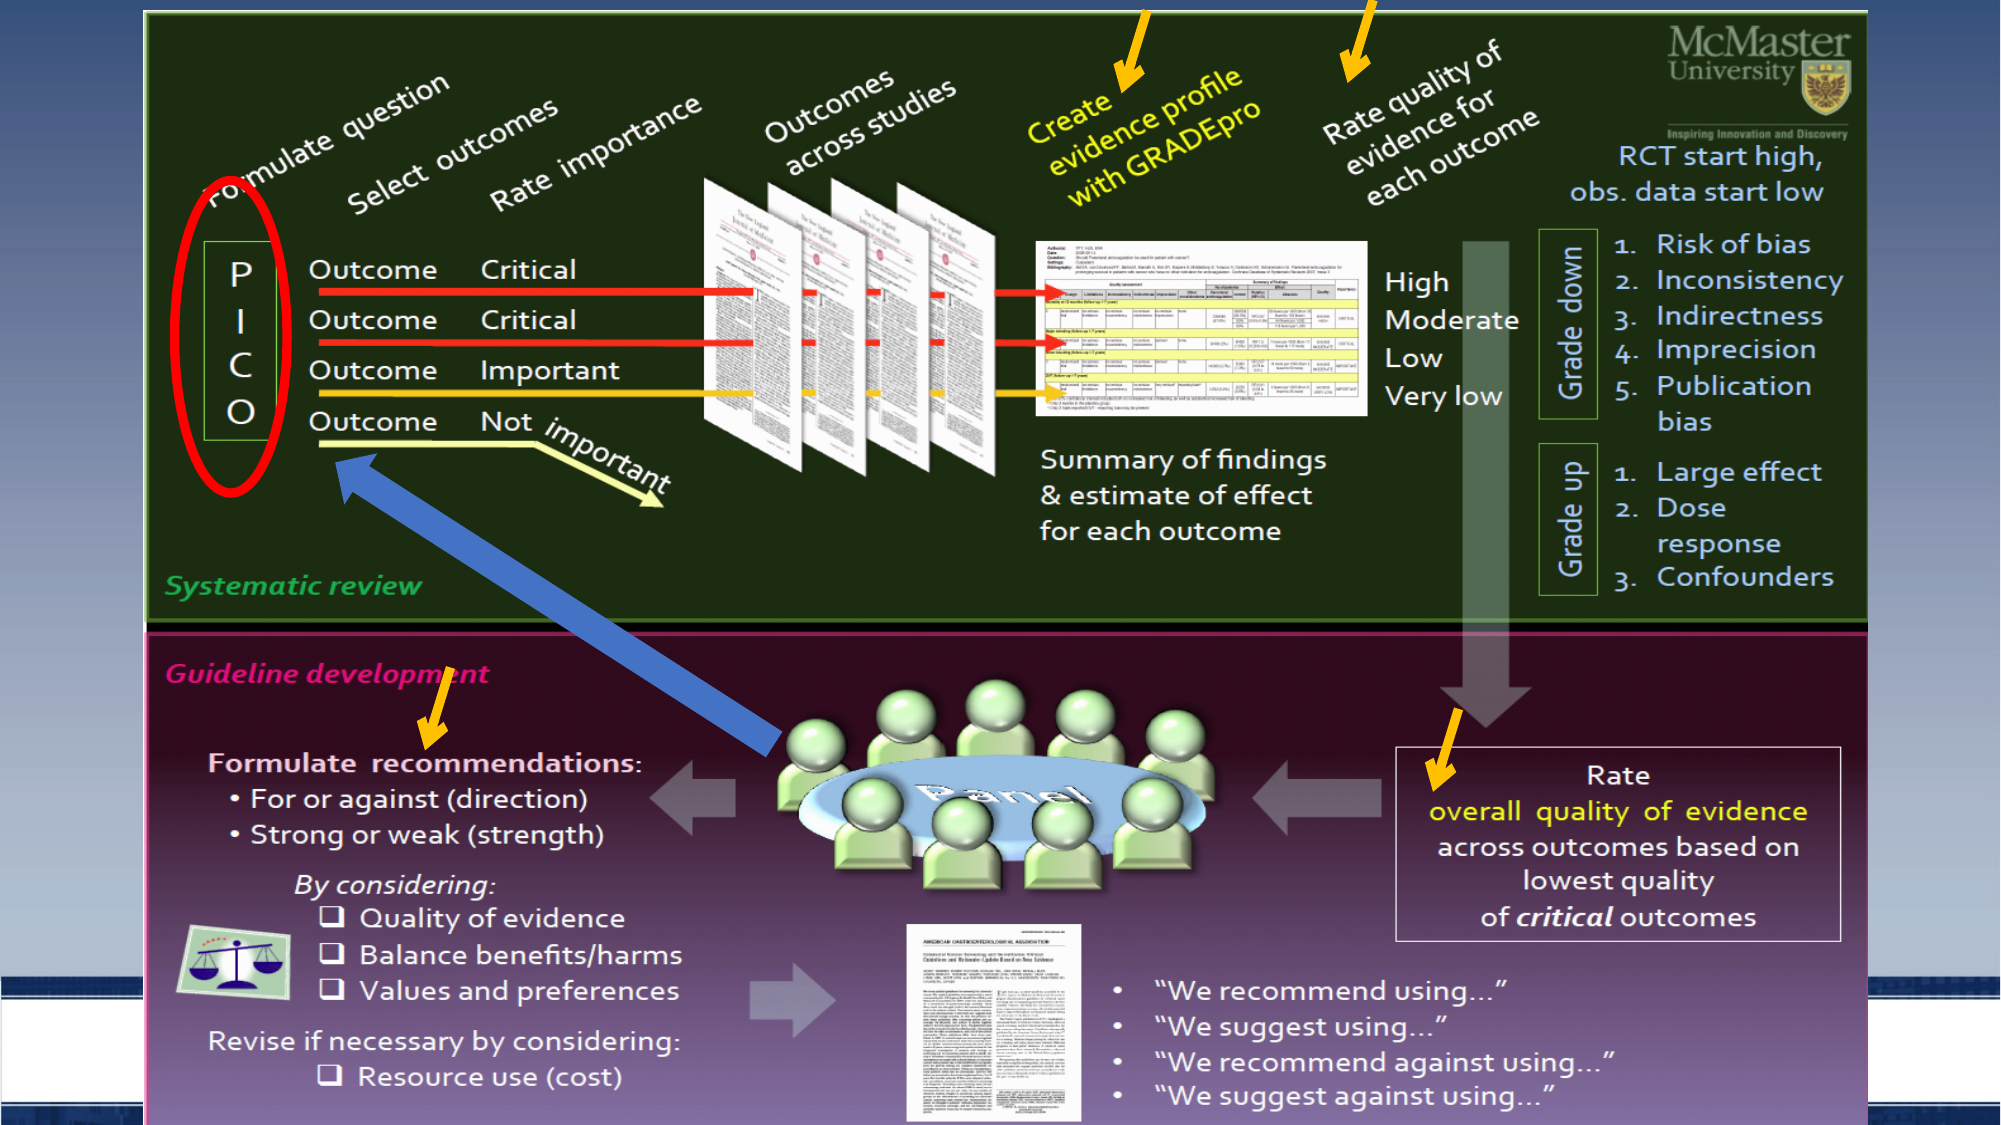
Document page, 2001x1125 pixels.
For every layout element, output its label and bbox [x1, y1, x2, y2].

text_box [1121, 10, 1148, 94]
text_box [1347, 0, 1374, 84]
list [142, 10, 1868, 1125]
text_box [424, 667, 451, 751]
text_box [1432, 708, 1459, 792]
